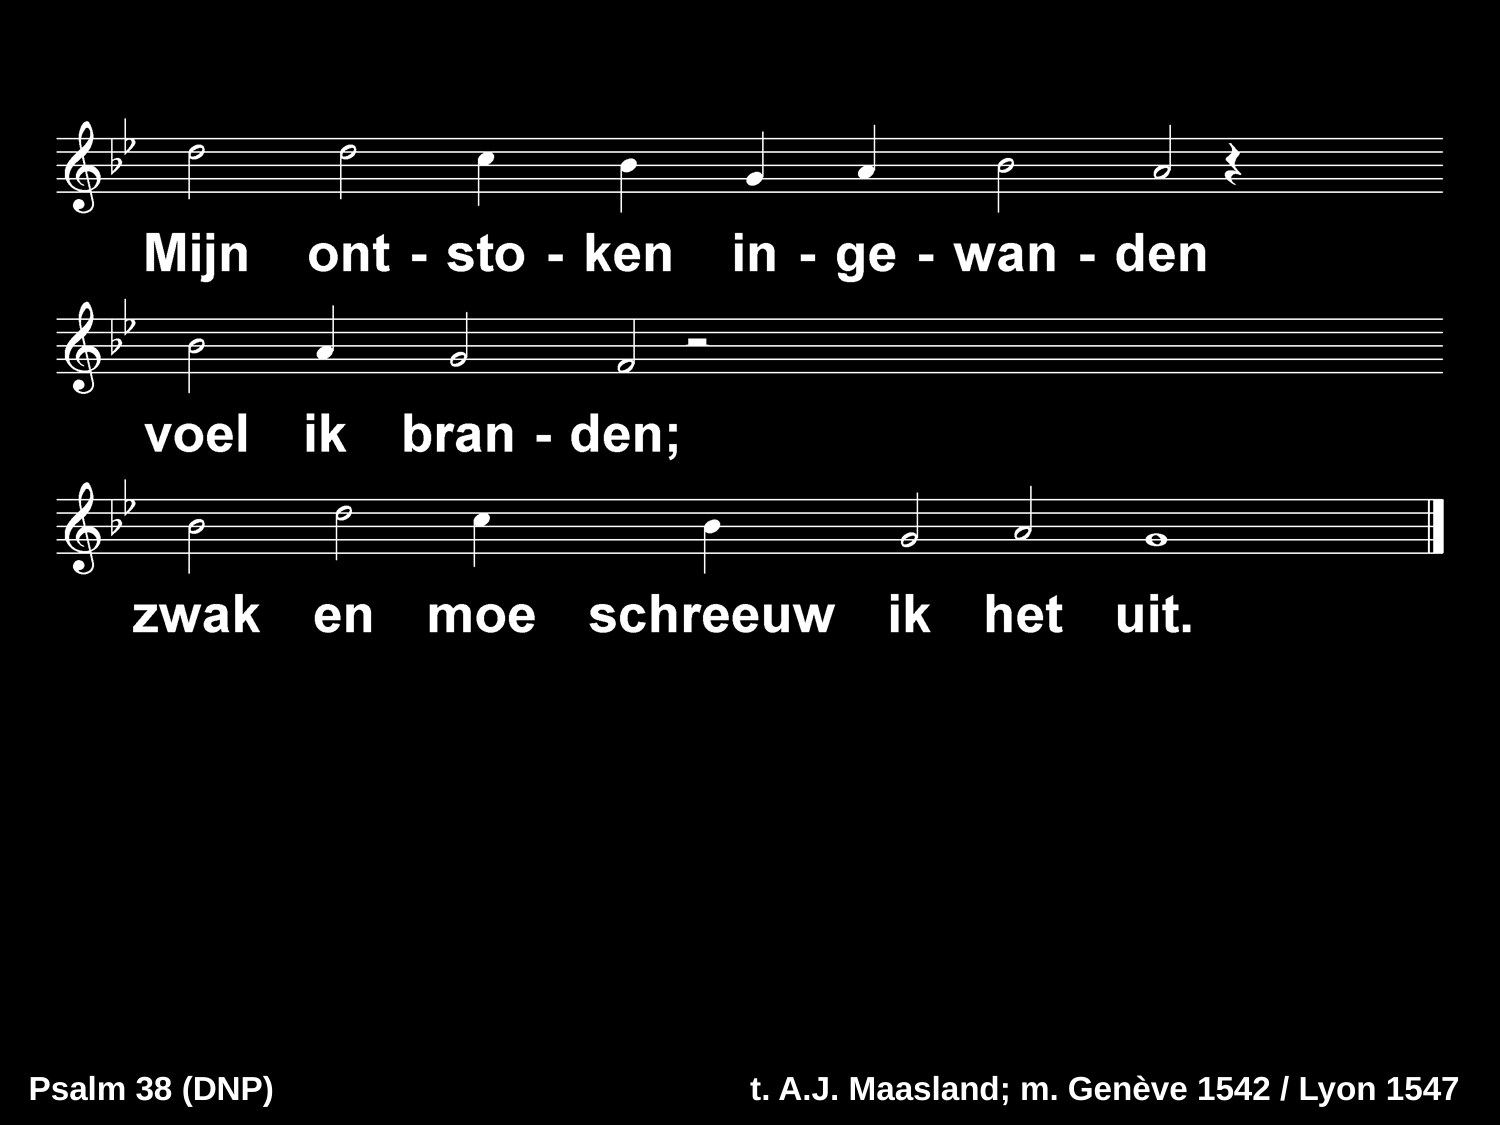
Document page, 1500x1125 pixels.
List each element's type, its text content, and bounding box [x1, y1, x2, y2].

text_box Psalm 38 (DNP) t. A.J. Maasland; m. Genève 1542 / Lyon 1547 [13, 1059, 1495, 1115]
picture [42, 103, 1458, 647]
